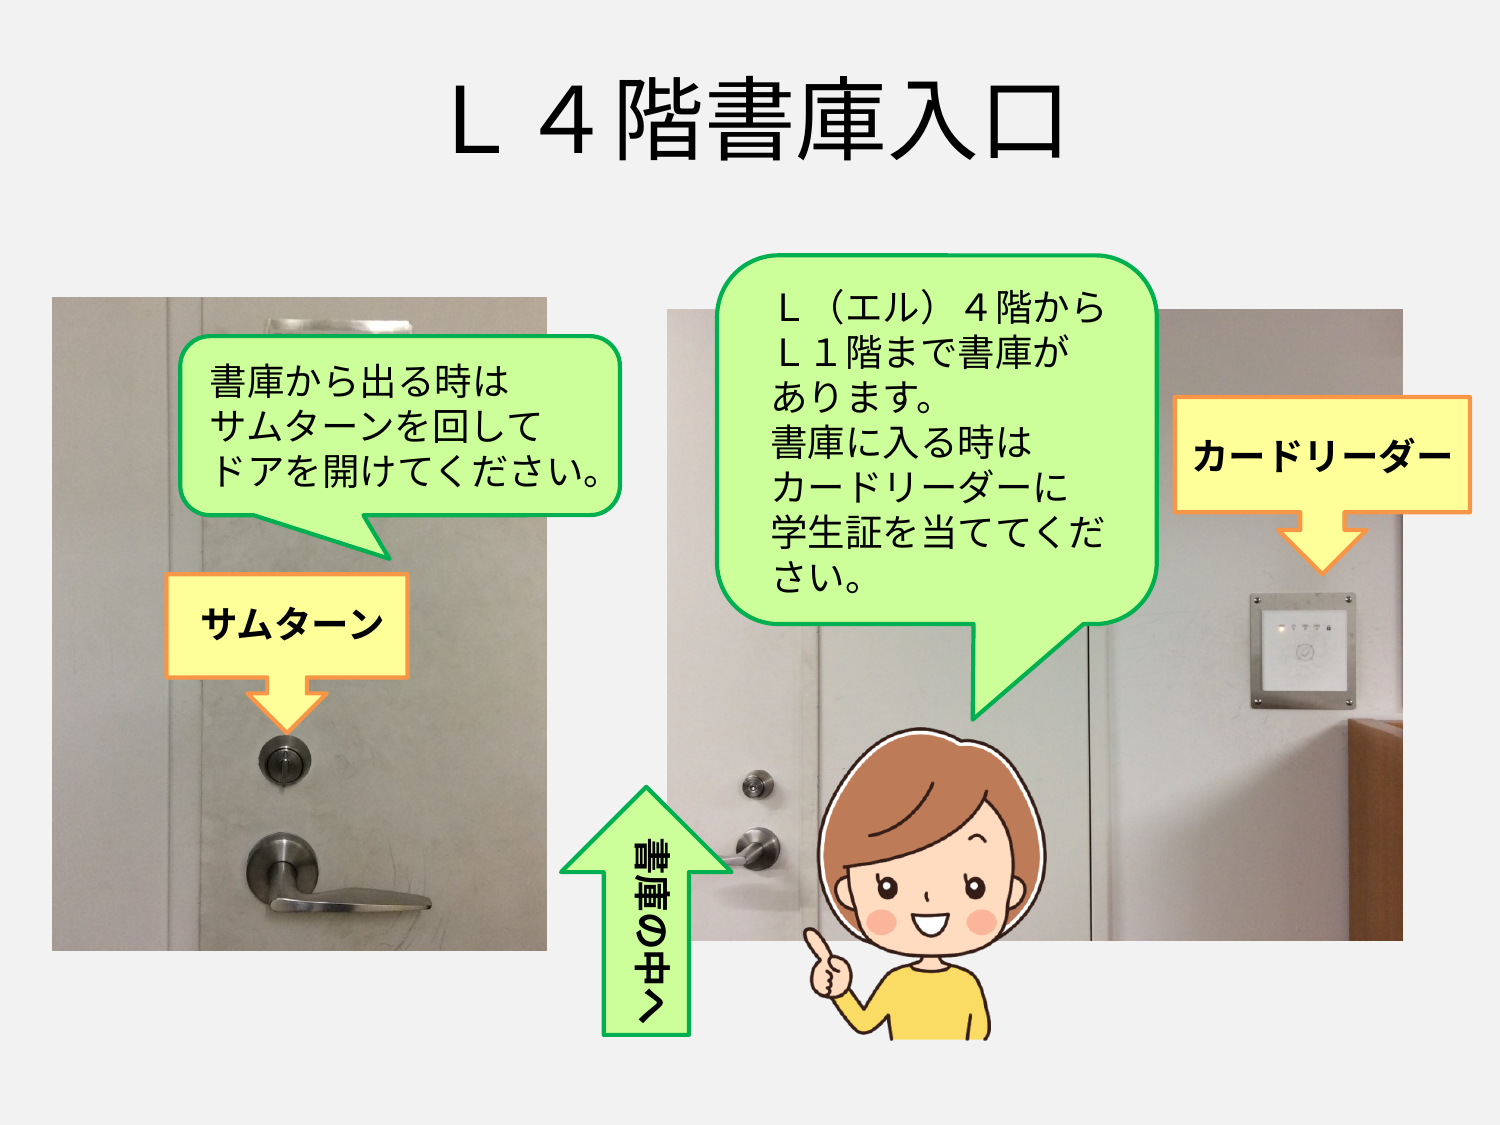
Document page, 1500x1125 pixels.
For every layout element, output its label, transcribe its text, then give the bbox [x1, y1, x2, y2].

text_box [1407, 394, 1473, 515]
text_box [715, 253, 1159, 308]
text_box 書庫の中へ [608, 822, 684, 1027]
text_box [559, 784, 692, 1037]
text_box 書庫から出る時は サムターンを回して ドアを開けてください。 [552, 350, 609, 500]
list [52, 297, 547, 951]
text_box [552, 334, 623, 518]
text_box Ｌ（エル）４階からＬ１階まで書庫が あります。 書庫に入る時は カードリーダーに 学生証を当ててください。 [755, 276, 1134, 308]
picture [767, 727, 1081, 1041]
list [667, 309, 1404, 941]
text_box カードリーダー [1407, 425, 1469, 485]
title Ｌ４階書庫入口 [75, 45, 1425, 188]
